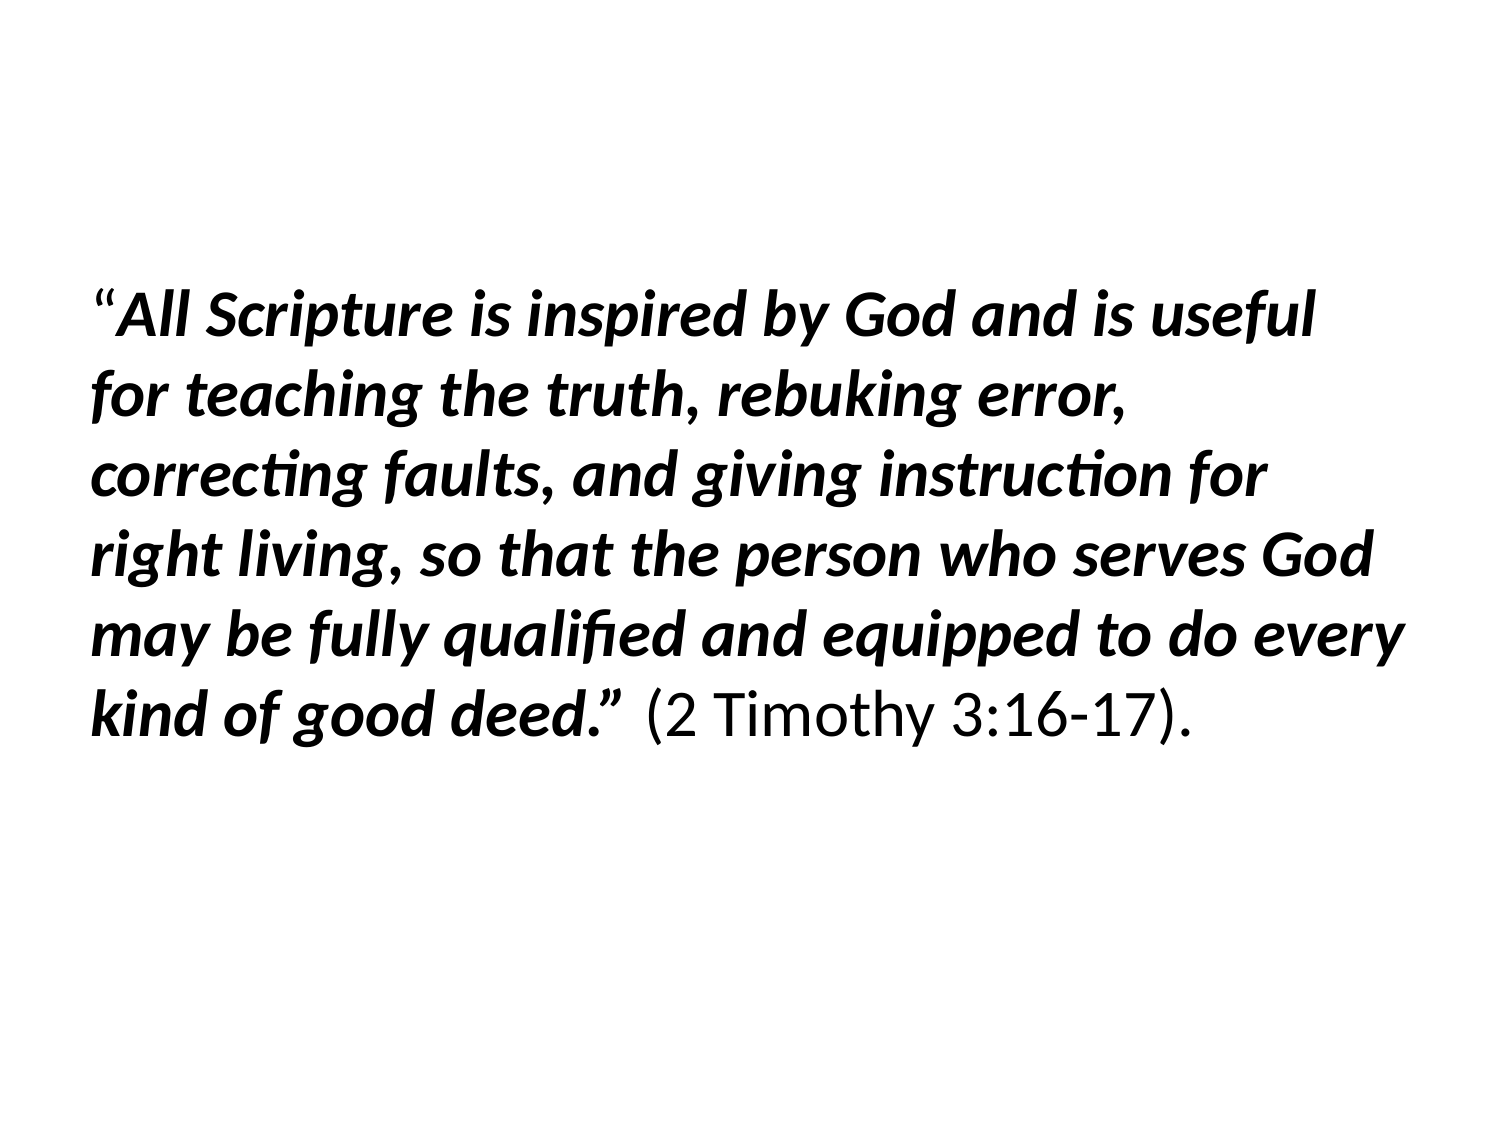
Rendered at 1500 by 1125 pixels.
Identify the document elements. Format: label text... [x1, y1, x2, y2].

list “All Scripture is inspired by God and is useful for teaching the truth, rebuking error, correcting faults, and giving instruction for right living, so that the person who serves God may be fully qualified and equipped to do every kind of good deed.” (2 Timothy 3:16-17). [75, 262, 1425, 1005]
